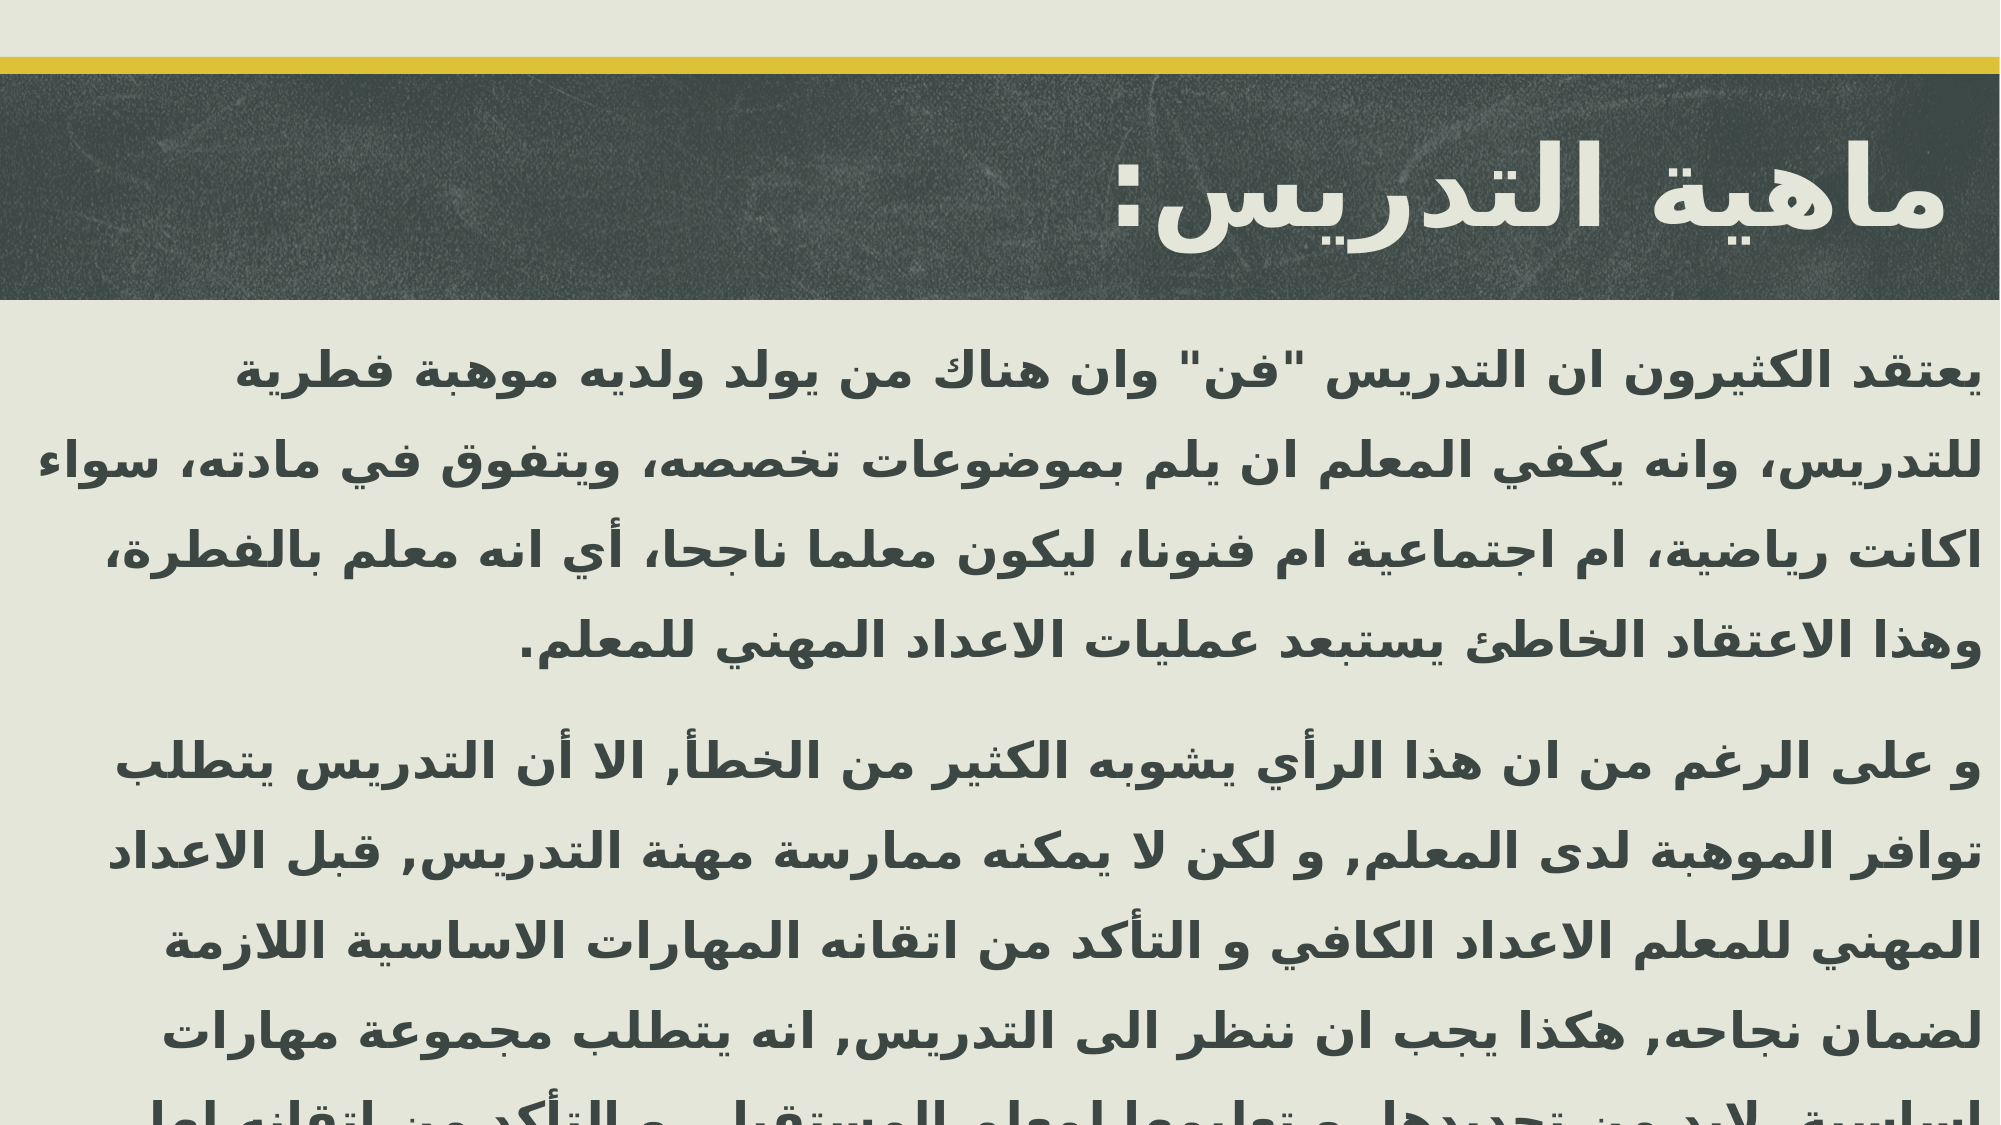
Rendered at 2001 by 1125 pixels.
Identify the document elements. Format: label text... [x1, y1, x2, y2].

list يعتقد الكثيرون ان التدريس "فن" وان هناك من يولد ولديه موهبة فطرية للتدريس، وانه يكفي المعلم ان يلم بموضوعات تخصصه، ويتفوق في مادته، سواء اكانت رياضية، ام اجتماعية ام فنونا، ليكون معلما ناجحا، أي انه معلم بالفطرة، وهذا الاعتقاد الخاطئ يستبعد عمليات الاعداد المهني للمعلم. و على الرغم من ان هذا الرأي يشوبه الكثير من الخطأ, الا أن التدريس يتطلب توافر الموهبة لدى المعلم, و لكن لا يمكنه ممارسة مهنة التدريس, قبل الاعداد المهني للمعلم الاعداد الكافي و التأكد من اتقانه المهارات الاساسية اللازمة لضمان نجاحه, هكذا يجب ان ننظر الى التدريس, انه يتطلب مجموعة مهارات اساسية, لابد من تحديدها, و تعليمها لمعلم المستقبل, و التأكد من اتقانه لها, قبل السماح له بالتدريس, و هذا بلا شك دور كليات اعداد المعلمين التي يجب ان تعيد النظر جذريا في برامجها, و الطرق المتبعة فيها , لإعداد المعلم. [0, 299, 2000, 1125]
picture [0, 74, 2000, 299]
title ماهية التدريس: [387, 76, 1968, 299]
